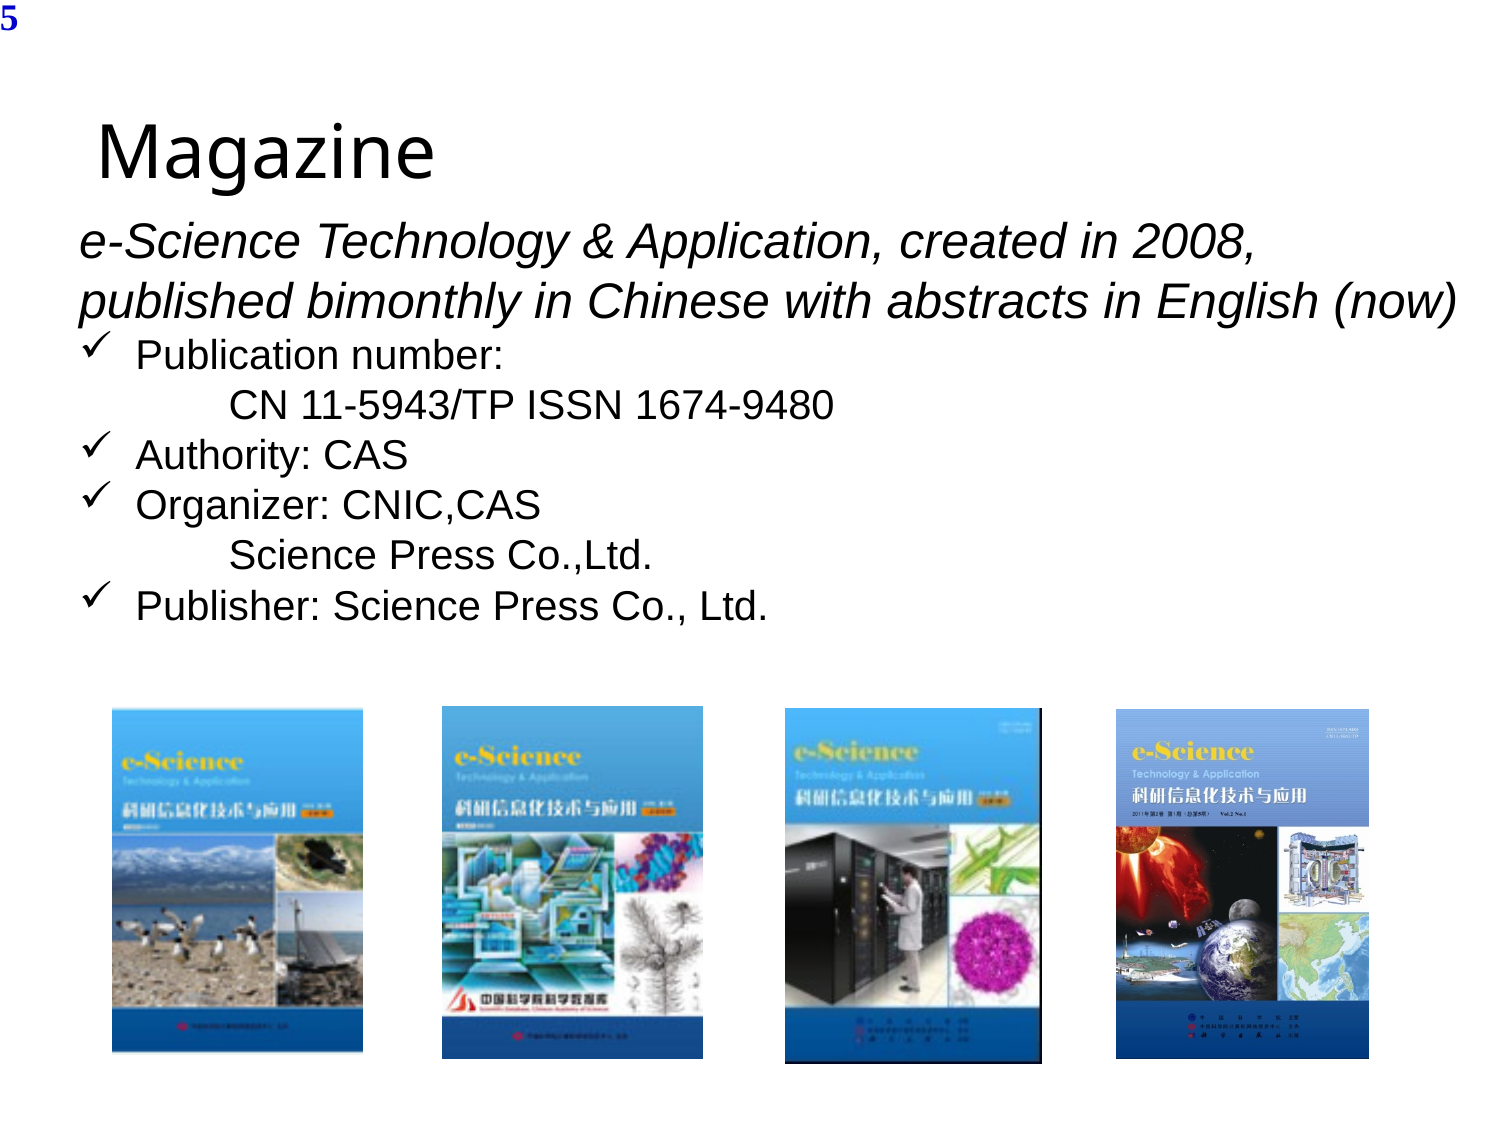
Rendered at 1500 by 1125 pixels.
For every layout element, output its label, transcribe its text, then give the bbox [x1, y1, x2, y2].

text_box e-Science Technology & Application, created in 2008, published bimonthly in Chinese with abstracts in English (now) Publication number: CN 11-5943/TP ISSN 1674-9480 Authority: CAS Organizer: CNIC,CAS Science Press Co.,Ltd. Publisher: Science Press Co., Ltd. [64, 200, 1483, 636]
picture [111, 706, 364, 1055]
picture [1115, 708, 1369, 1060]
title Magazine [80, 13, 1431, 200]
picture [442, 706, 704, 1060]
picture [784, 707, 1043, 1064]
